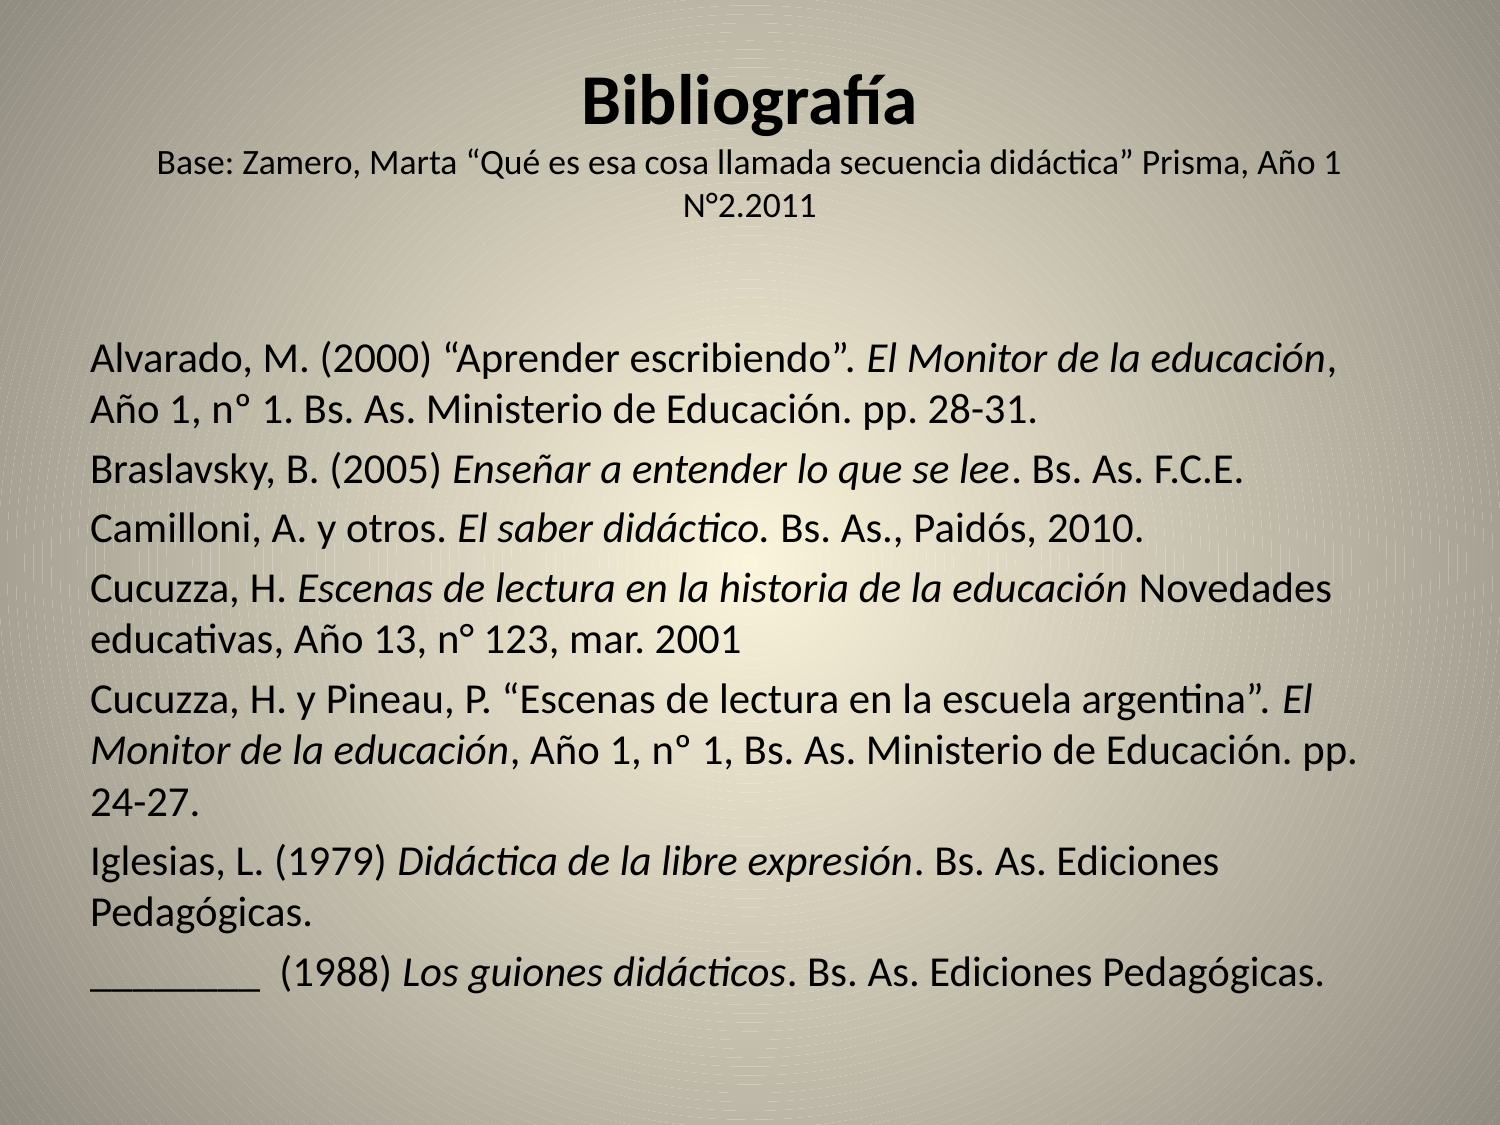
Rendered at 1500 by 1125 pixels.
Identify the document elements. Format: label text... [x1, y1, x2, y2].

list Alvarado, M. (2000) “Aprender escribiendo”. El Monitor de la educación, Año 1, nº 1. Bs. As. Ministerio de Educación. pp. 28-31. Braslavsky, B. (2005) Enseñar a entender lo que se lee. Bs. As. F.C.E. Camilloni, A. y otros. El saber didáctico. Bs. As., Paidós, 2010. Cucuzza, H. Escenas de lectura en la historia de la educación Novedades educativas, Año 13, n° 123, mar. 2001 Cucuzza, H. y Pineau, P. “Escenas de lectura en la escuela argentina”. El Monitor de la educación, Año 1, nº 1, Bs. As. Ministerio de Educación. pp. 24-27. Iglesias, L. (1979) Didáctica de la libre expresión. Bs. As. Ediciones Pedagógicas. ________ (1988) Los guiones didácticos. Bs. As. Ediciones Pedagógicas. [75, 262, 1425, 1005]
title Bibliografía Base: Zamero, Marta “Qué es esa cosa llamada secuencia didáctica” Prisma, Año 1 N°2.2011 [75, 45, 1425, 233]
